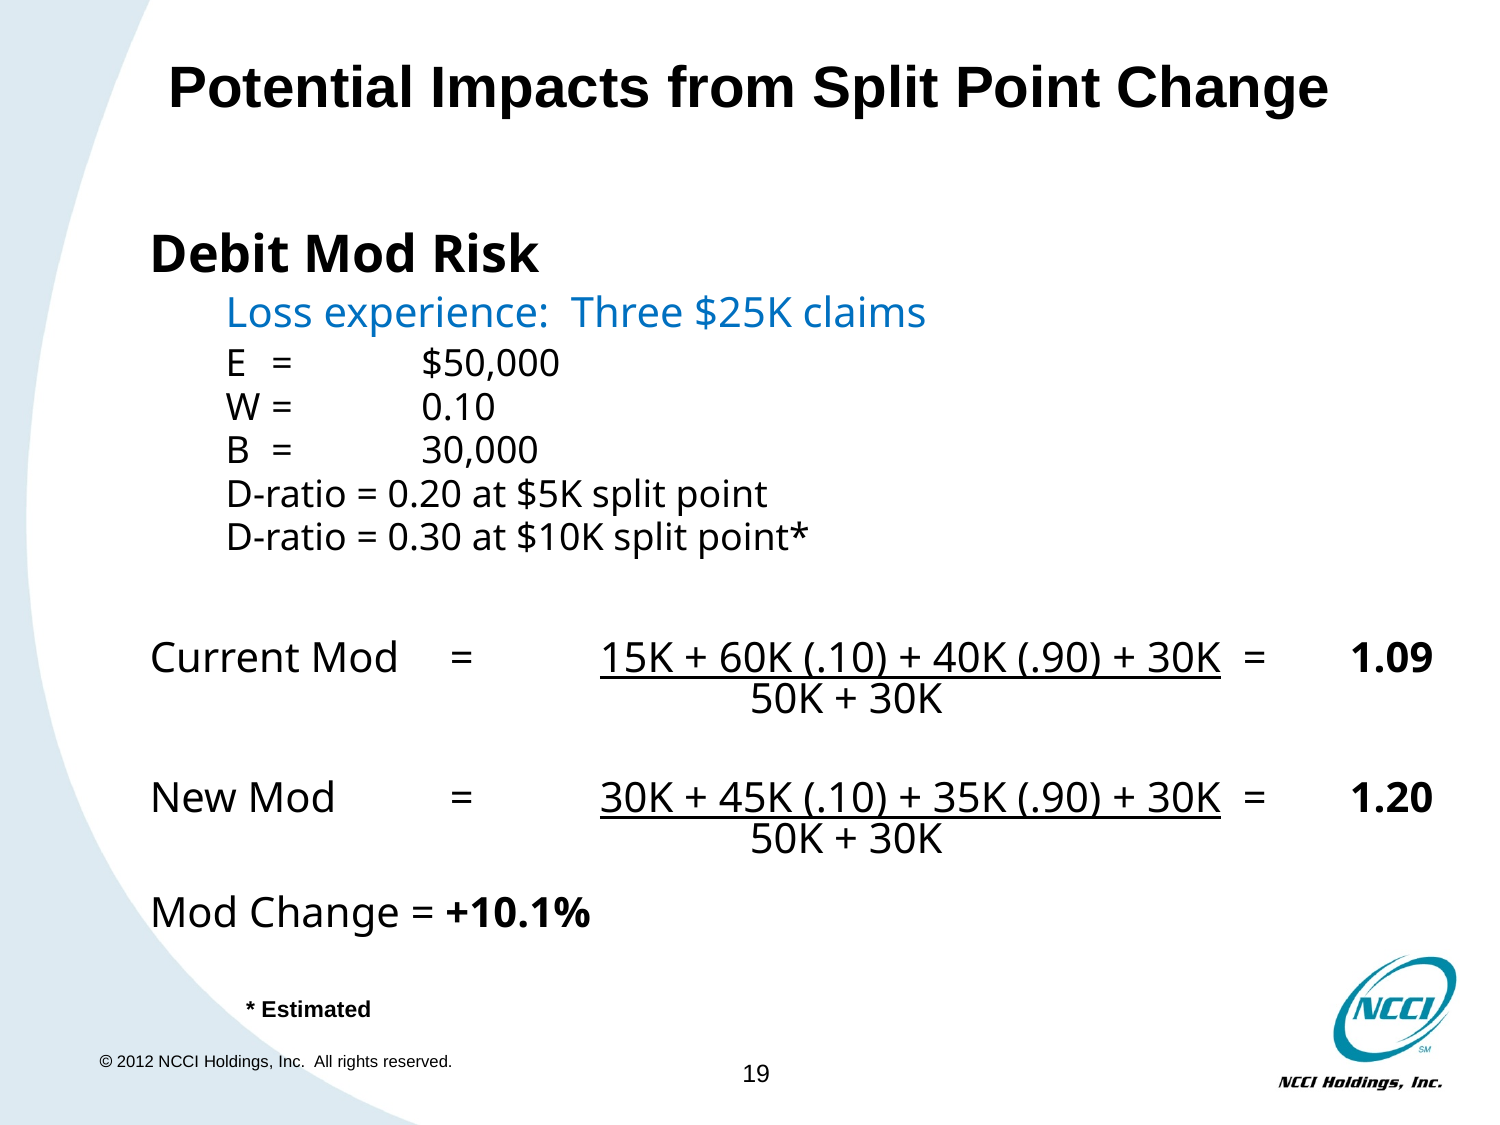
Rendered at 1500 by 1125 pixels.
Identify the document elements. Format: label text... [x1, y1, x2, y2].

text_box * Estimated [231, 990, 585, 1076]
list Debit Mod Risk Loss experience: Three $25K claims E = $50,000 W = 0.10 B = 30,000 D-ratio = 0.20 at $5K split point D-ratio = 0.30 at $10K split point* Current Mod = 15K + 60K (.10) + 40K (.90) + 30K = 1.09 50K + 30K New Mod = 30K + 45K (.10) + 35K (.90) + 30K = 1.20 50K + 30K Mod Change = +10.1% [134, 212, 1483, 901]
title Potential Impacts from Split Point Change [112, 41, 1388, 213]
slide_number 19 [599, 1049, 913, 1125]
picture [0, 0, 1500, 1125]
